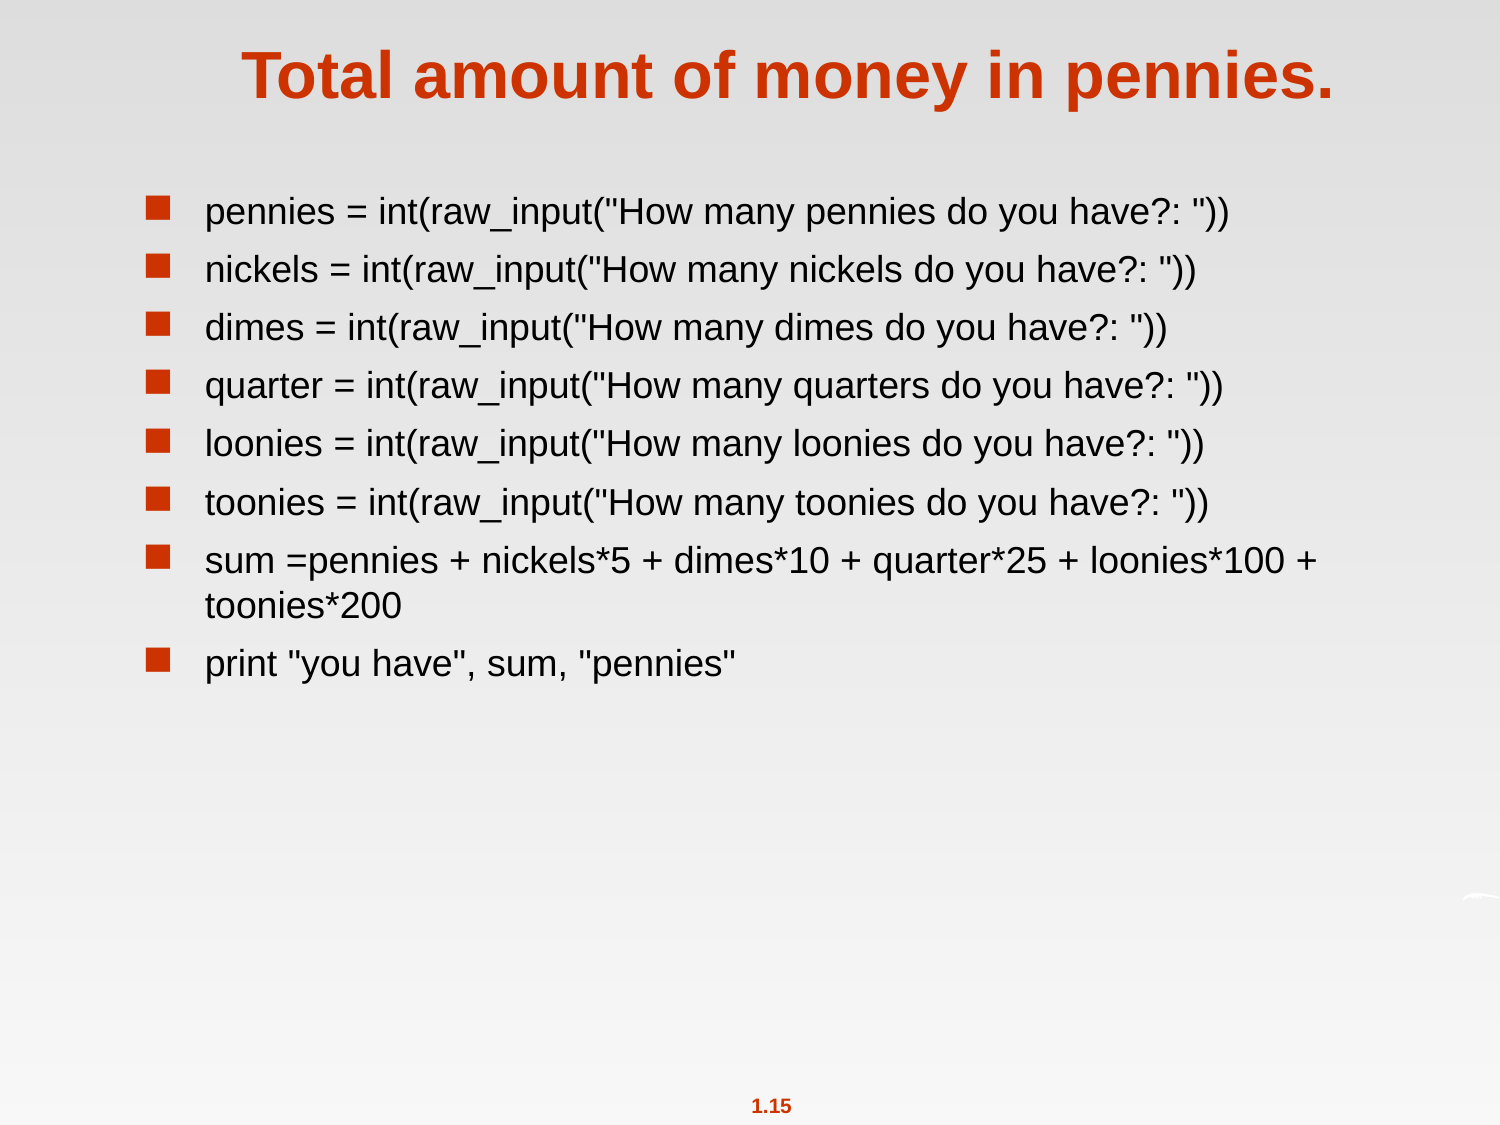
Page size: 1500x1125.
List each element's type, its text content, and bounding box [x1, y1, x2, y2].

title Total amount of money in pennies. [125, 18, 1452, 120]
list pennies = int(raw_input("How many pennies do you have?: ")) nickels = int(raw_input("How many nickels do you have?: ")) dimes = int(raw_input("How many dimes do you have?: ")) quarter = int(raw_input("How many quarters do you have?: ")) loonies = int(raw_input("How many loonies do you have?: ")) toonies = int(raw_input("How many toonies do you have?: ")) sum =pennies + nickels*5 + dimes*10 + quarter*25 + loonies*100 + toonies*200 print "you have", sum, "pennies" [133, 179, 1391, 985]
